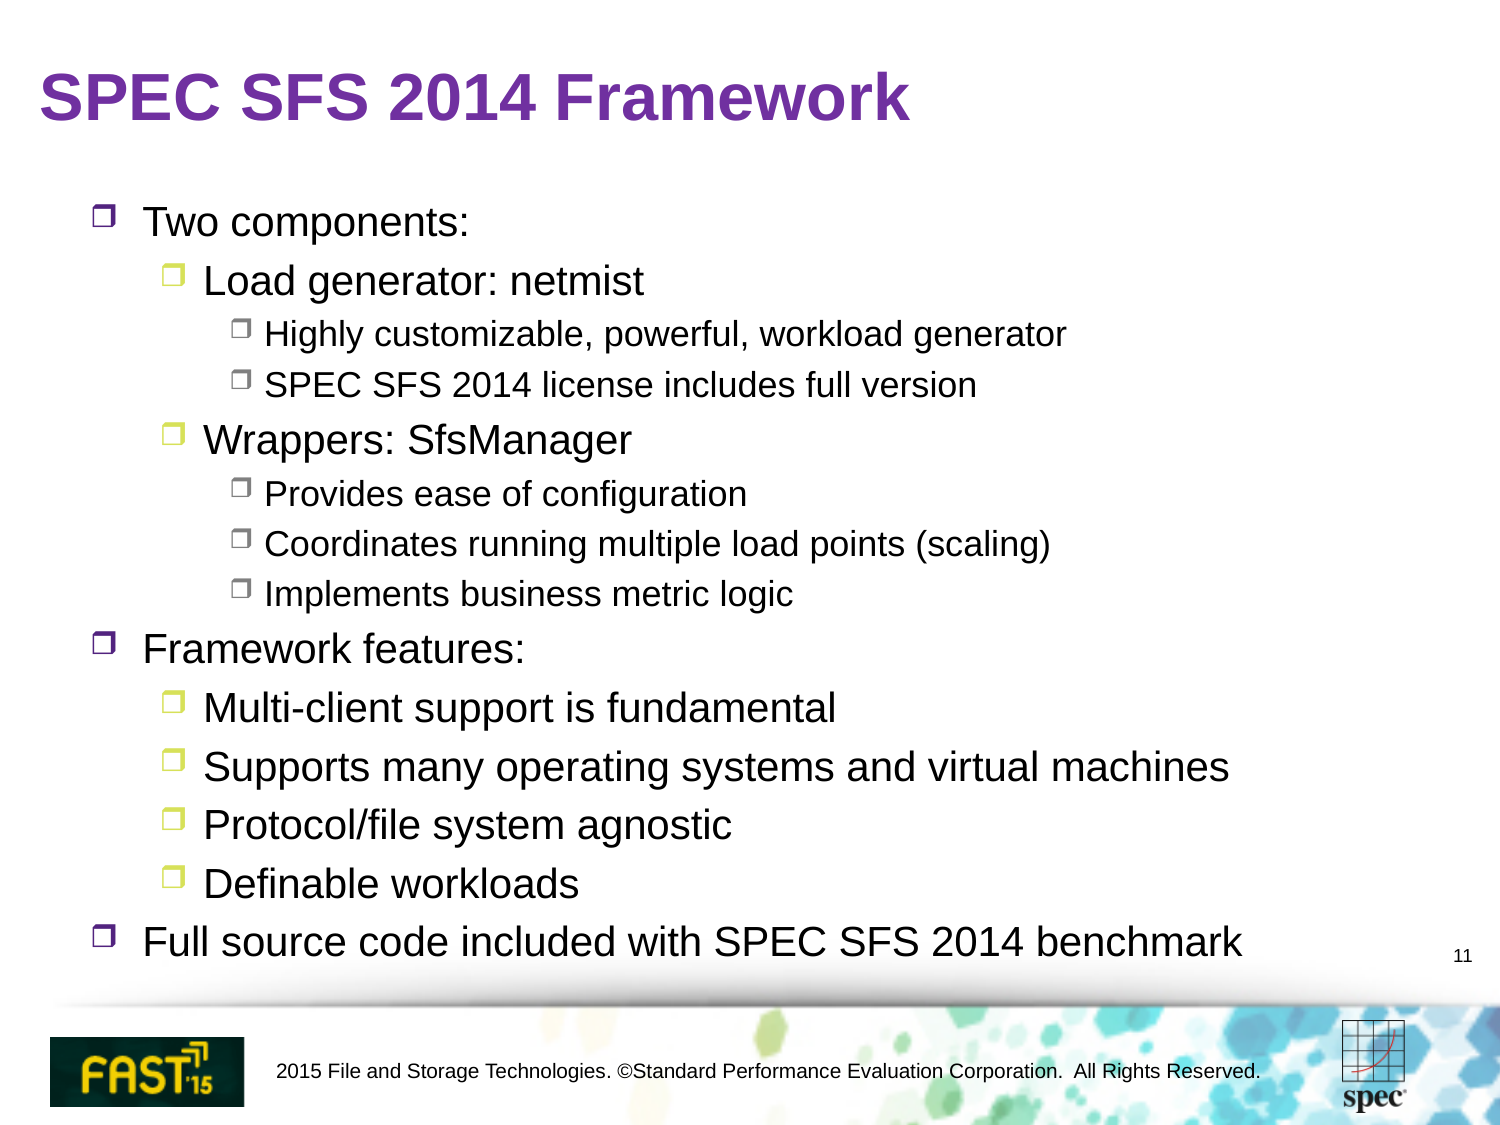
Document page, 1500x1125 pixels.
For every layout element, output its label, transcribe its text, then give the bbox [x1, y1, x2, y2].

picture [0, 774, 1500, 1125]
list Two components: Load generator: netmist Highly customizable, powerful, workload generator SPEC SFS 2014 license includes full version Wrappers: SfsManager Provides ease of configuration Coordinates running multiple load points (scaling) Implements business metric logic Framework features: Multi-client support is fundamental Supports many operating systems and virtual machines Protocol/file system agnostic Definable workloads Full source code included with SPEC SFS 2014 benchmark [74, 187, 1426, 976]
slide_number 11 [1137, 924, 1488, 985]
title SPEC SFS 2014 Framework [24, 0, 1376, 188]
